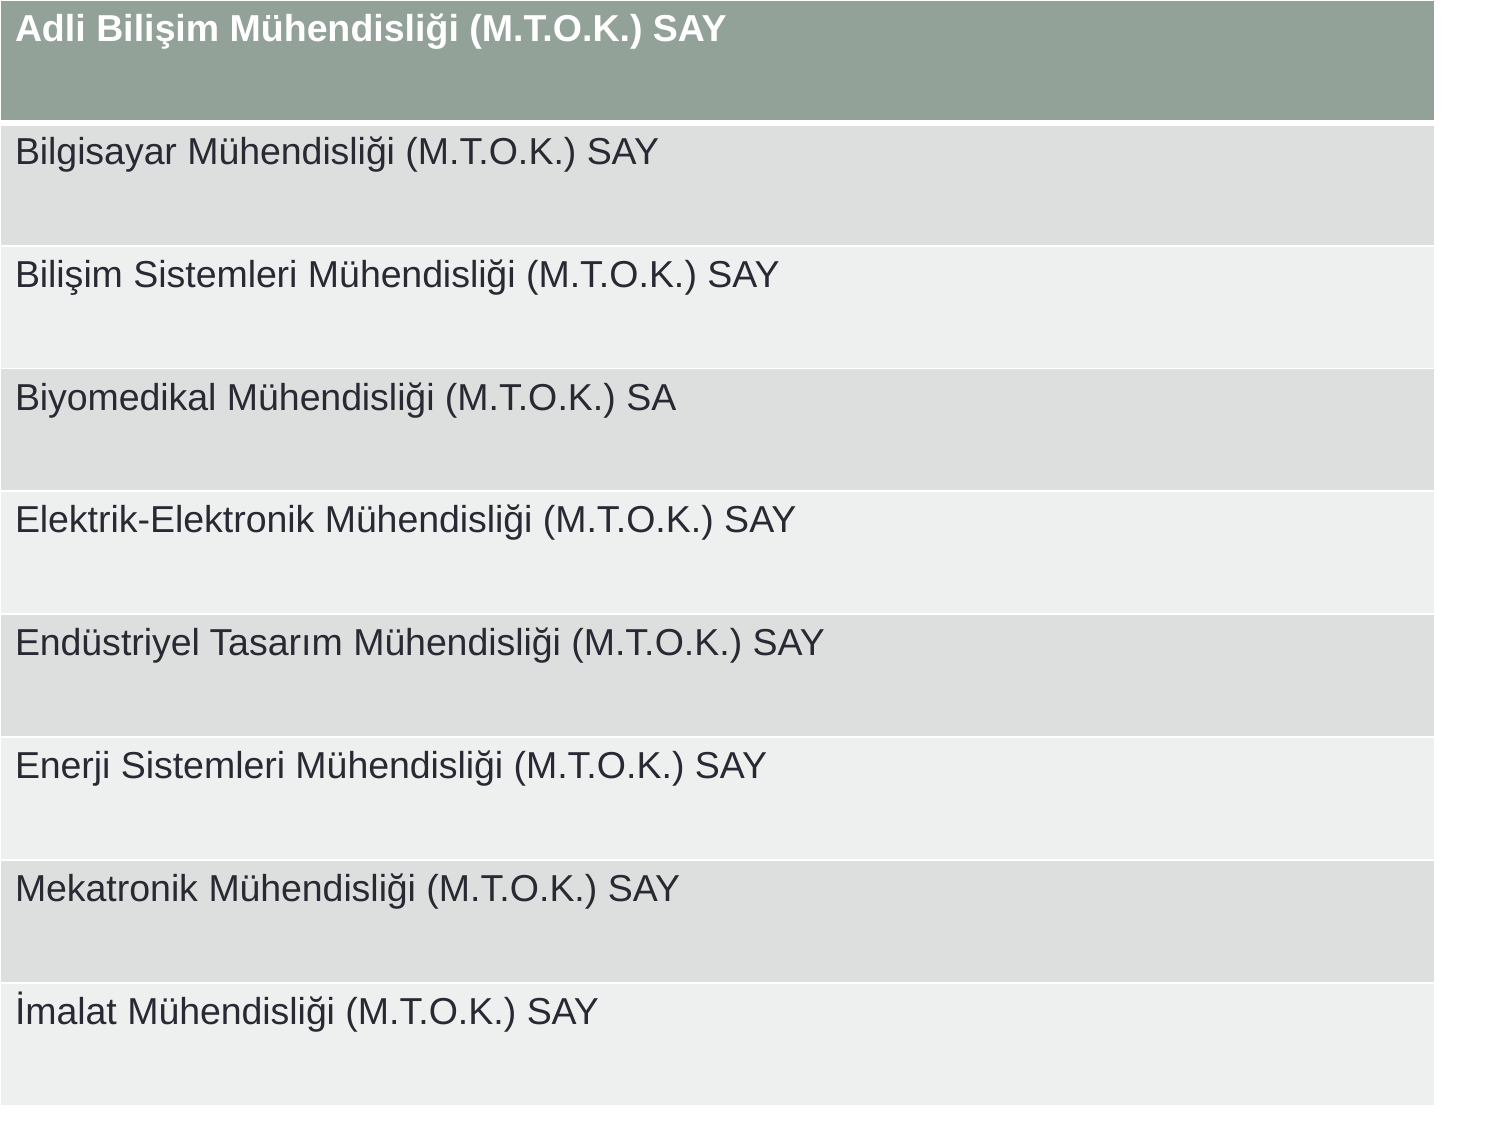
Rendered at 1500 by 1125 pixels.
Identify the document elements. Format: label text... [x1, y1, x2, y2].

table_cell Bilişim Sistemleri Mühendisliği (M.T.O.K.) SAY [1, 247, 1434, 368]
table_header Adli Bilişim Mühendisliği (M.T.O.K.) SAY [1, 1, 1434, 120]
table_cell Elektrik-Elektronik Mühendisliği (M.T.O.K.) SAY [1, 492, 1434, 613]
table_cell Biyomedikal Mühendisliği (M.T.O.K.) SA [1, 369, 1434, 490]
table_cell Bilgisayar Mühendisliği (M.T.O.K.) SAY [1, 126, 1434, 245]
table_cell İmalat Mühendisliği (M.T.O.K.) SAY [1, 984, 1434, 1105]
table_cell Mekatronik Mühendisliği (M.T.O.K.) SAY [1, 861, 1434, 982]
table_cell Enerji Sistemleri Mühendisliği (M.T.O.K.) SAY [1, 738, 1434, 859]
table_cell Endüstriyel Tasarım Mühendisliği (M.T.O.K.) SAY [1, 615, 1434, 736]
